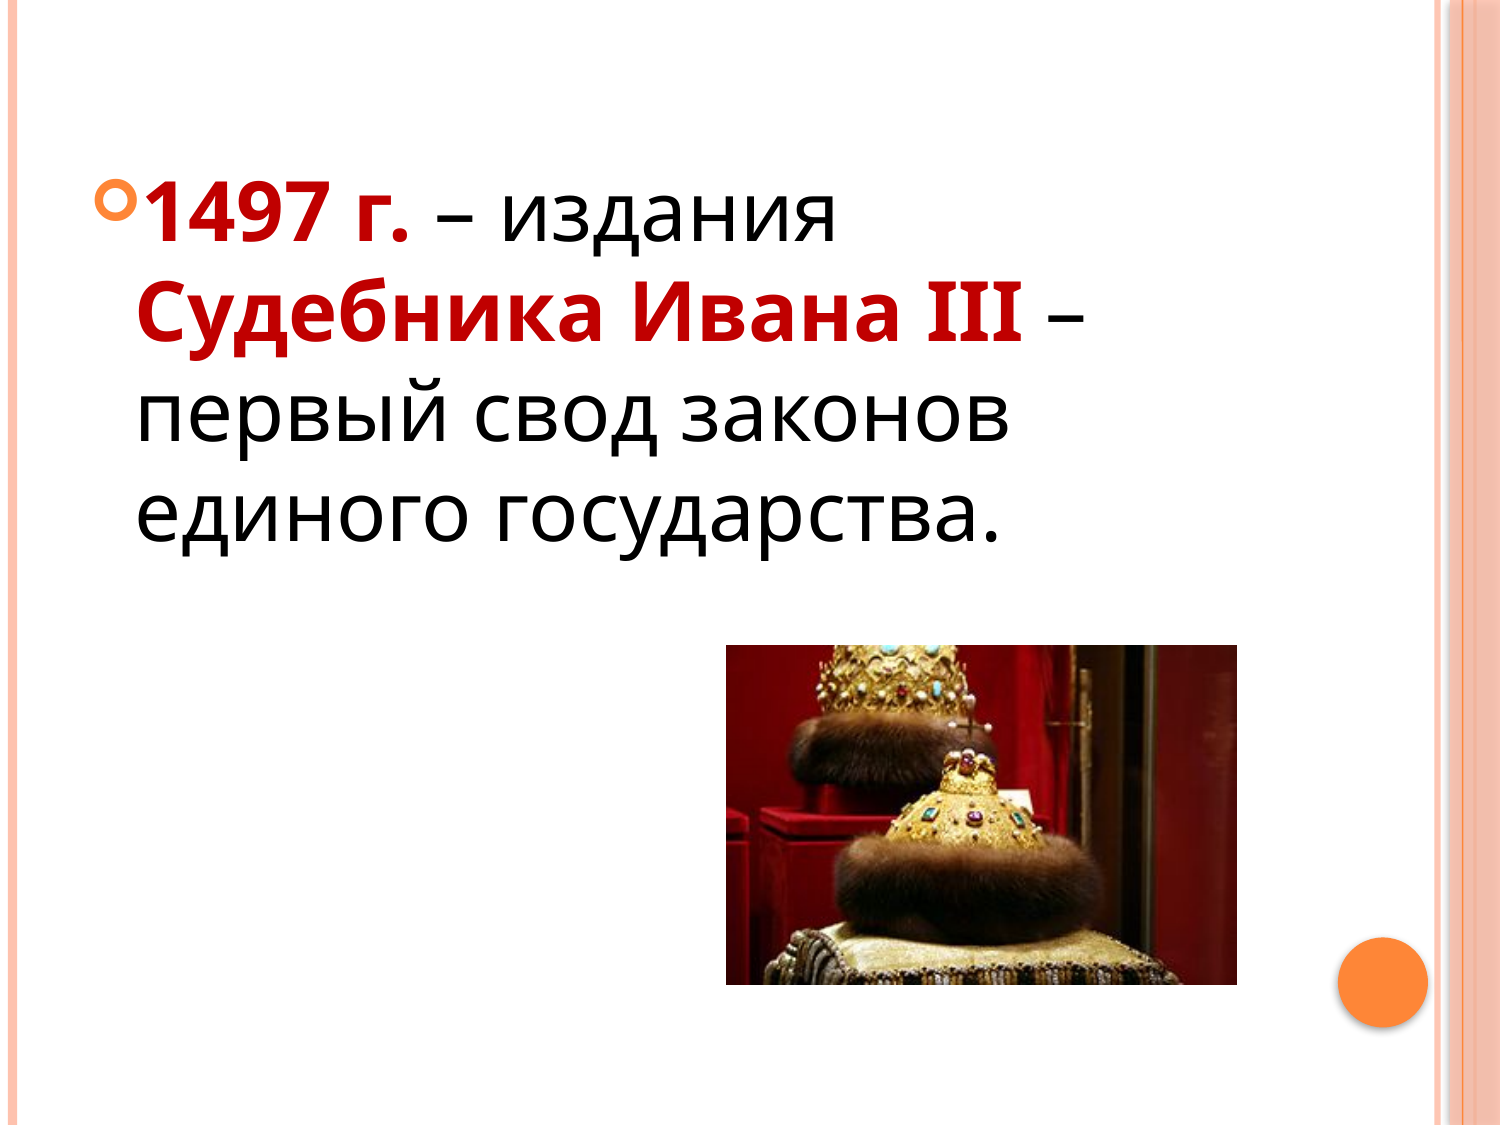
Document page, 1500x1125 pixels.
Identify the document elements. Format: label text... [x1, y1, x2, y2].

picture [725, 644, 1237, 986]
list 1497 г. – издания Судебника Ивана III – первый свод законов единого государства. [75, 78, 1300, 1062]
